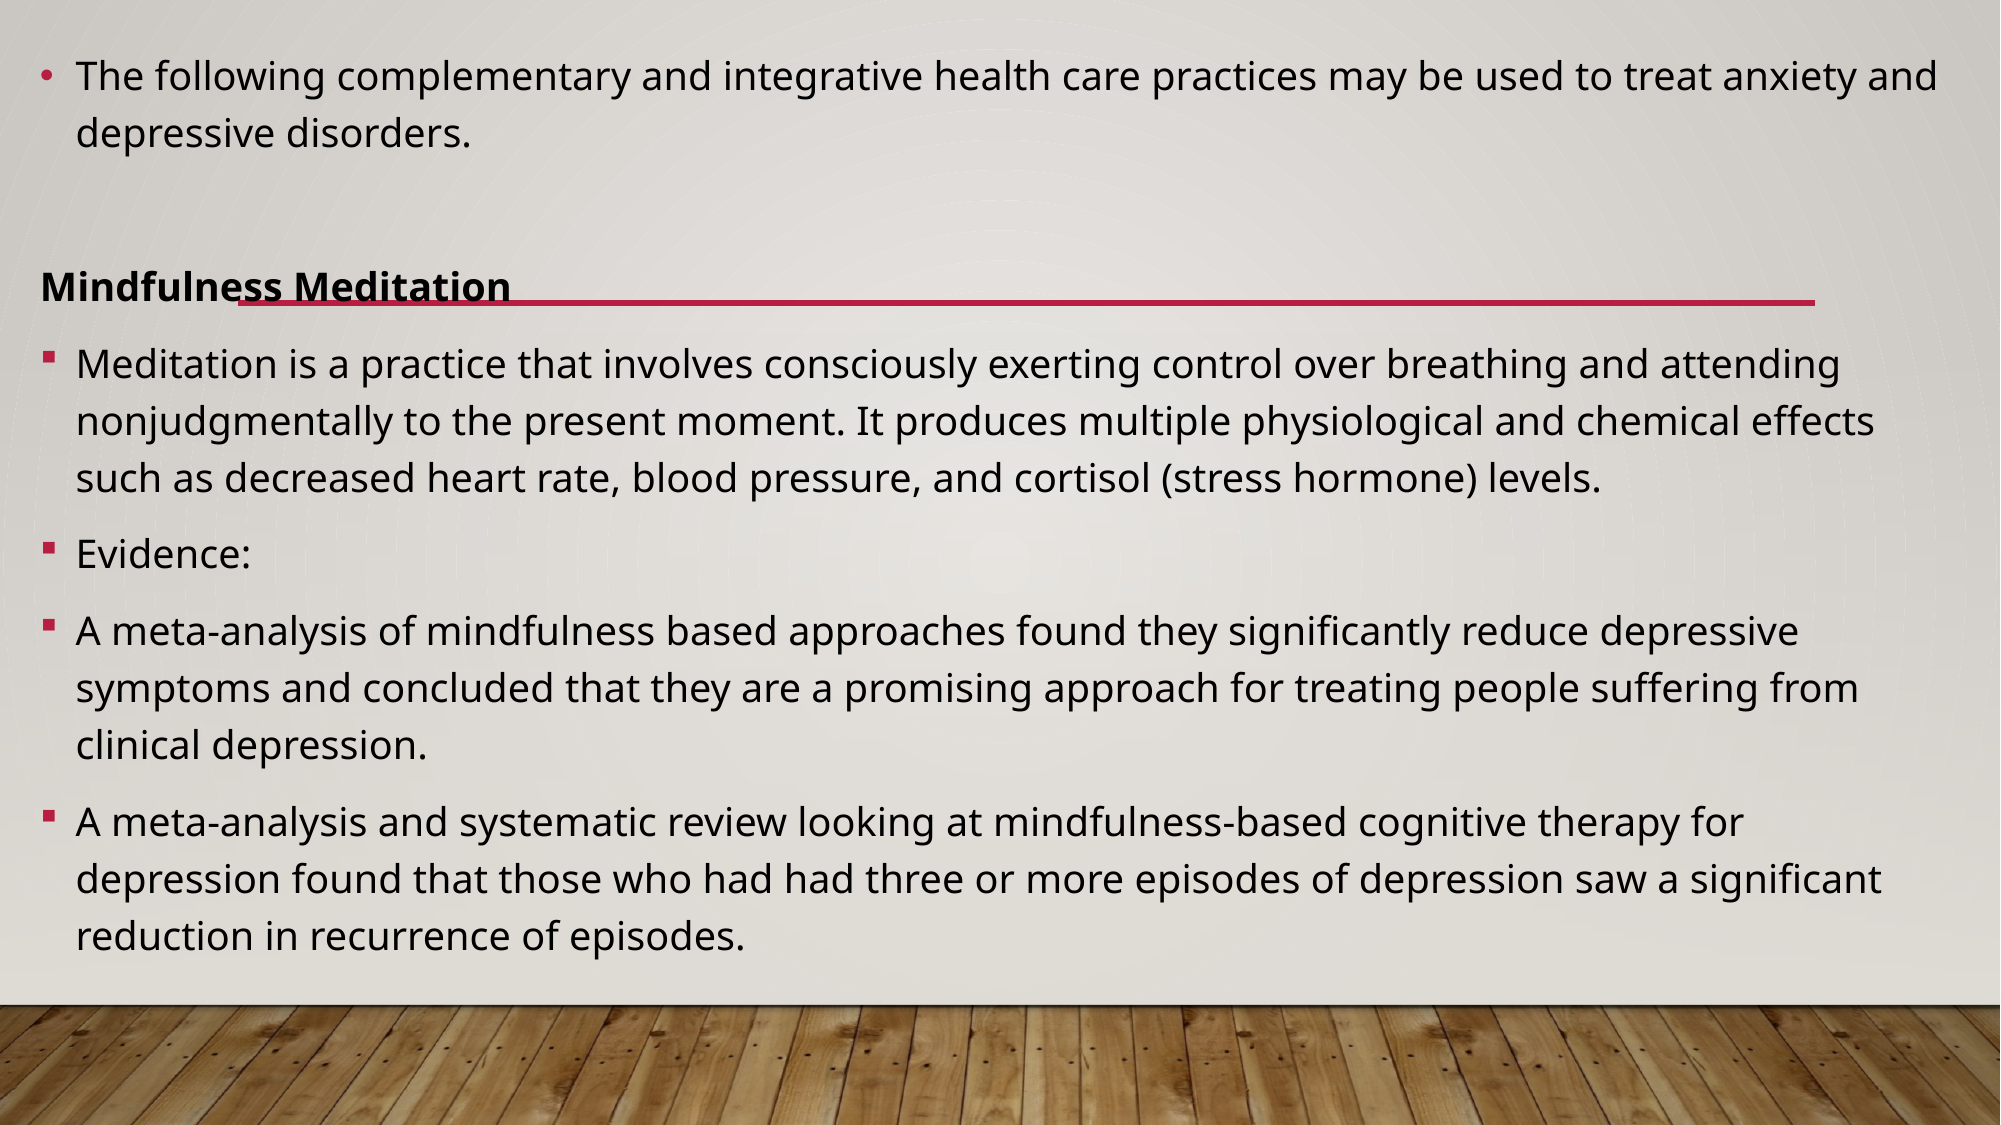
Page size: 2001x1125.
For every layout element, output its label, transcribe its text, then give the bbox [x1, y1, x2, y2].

picture [0, 1005, 2000, 1125]
list The following complementary and integrative health care practices may be used to treat anxiety and depressive disorders. Mindfulness Meditation Meditation is a practice that involves consciously exerting control over breathing and attending nonjudgmentally to the present moment. It produces multiple physiological and chemical effects such as decreased heart rate, blood pressure, and cortisol (stress hormone) levels. Evidence: A meta-analysis of mindfulness based approaches found they significantly reduce depressive symptoms and concluded that they are a promising approach for treating people suffering from clinical depression. A meta-analysis and systematic review looking at mindfulness-based cognitive therapy for depression found that those who had had three or more episodes of depression saw a significant reduction in recurrence of episodes. [24, 33, 1968, 972]
